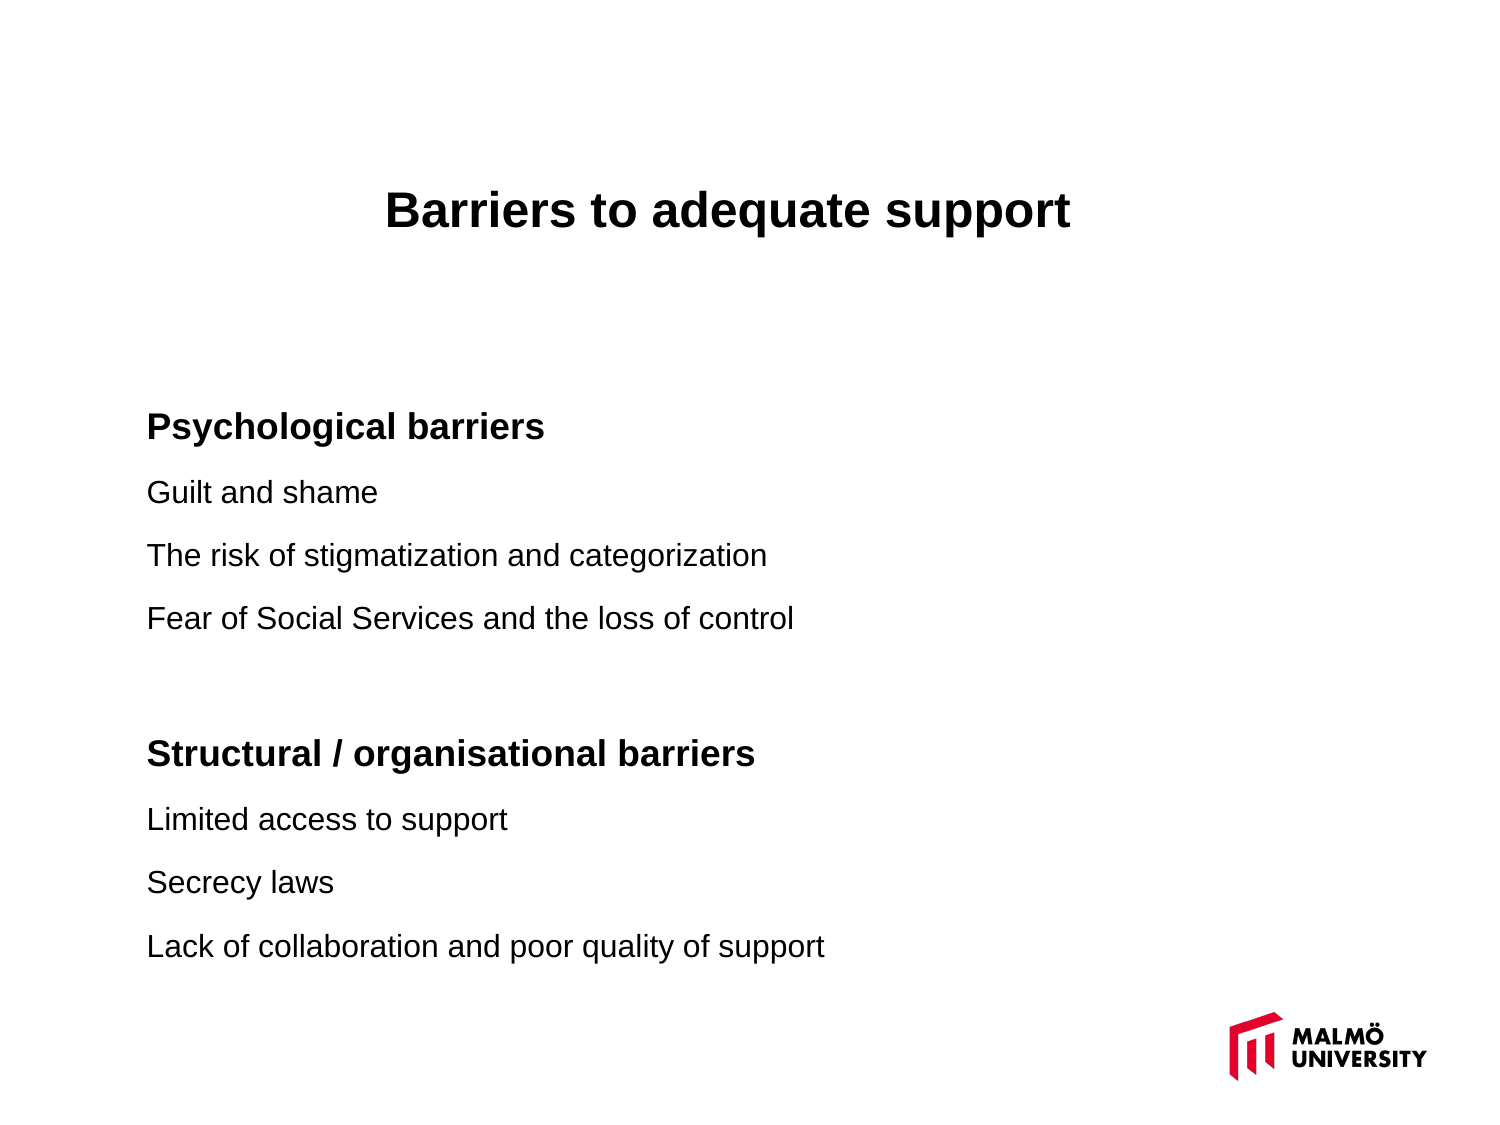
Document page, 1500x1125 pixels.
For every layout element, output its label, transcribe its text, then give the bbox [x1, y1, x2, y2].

list Psychological barriers Guilt and shame The risk of stigmatization and categorization Fear of Social Services and the loss of control Structural / organisational barriers Limited access to support Secrecy laws Lack of collaboration and poor quality of support [131, 326, 1482, 976]
title Barriers to adequate support [53, 113, 1404, 302]
